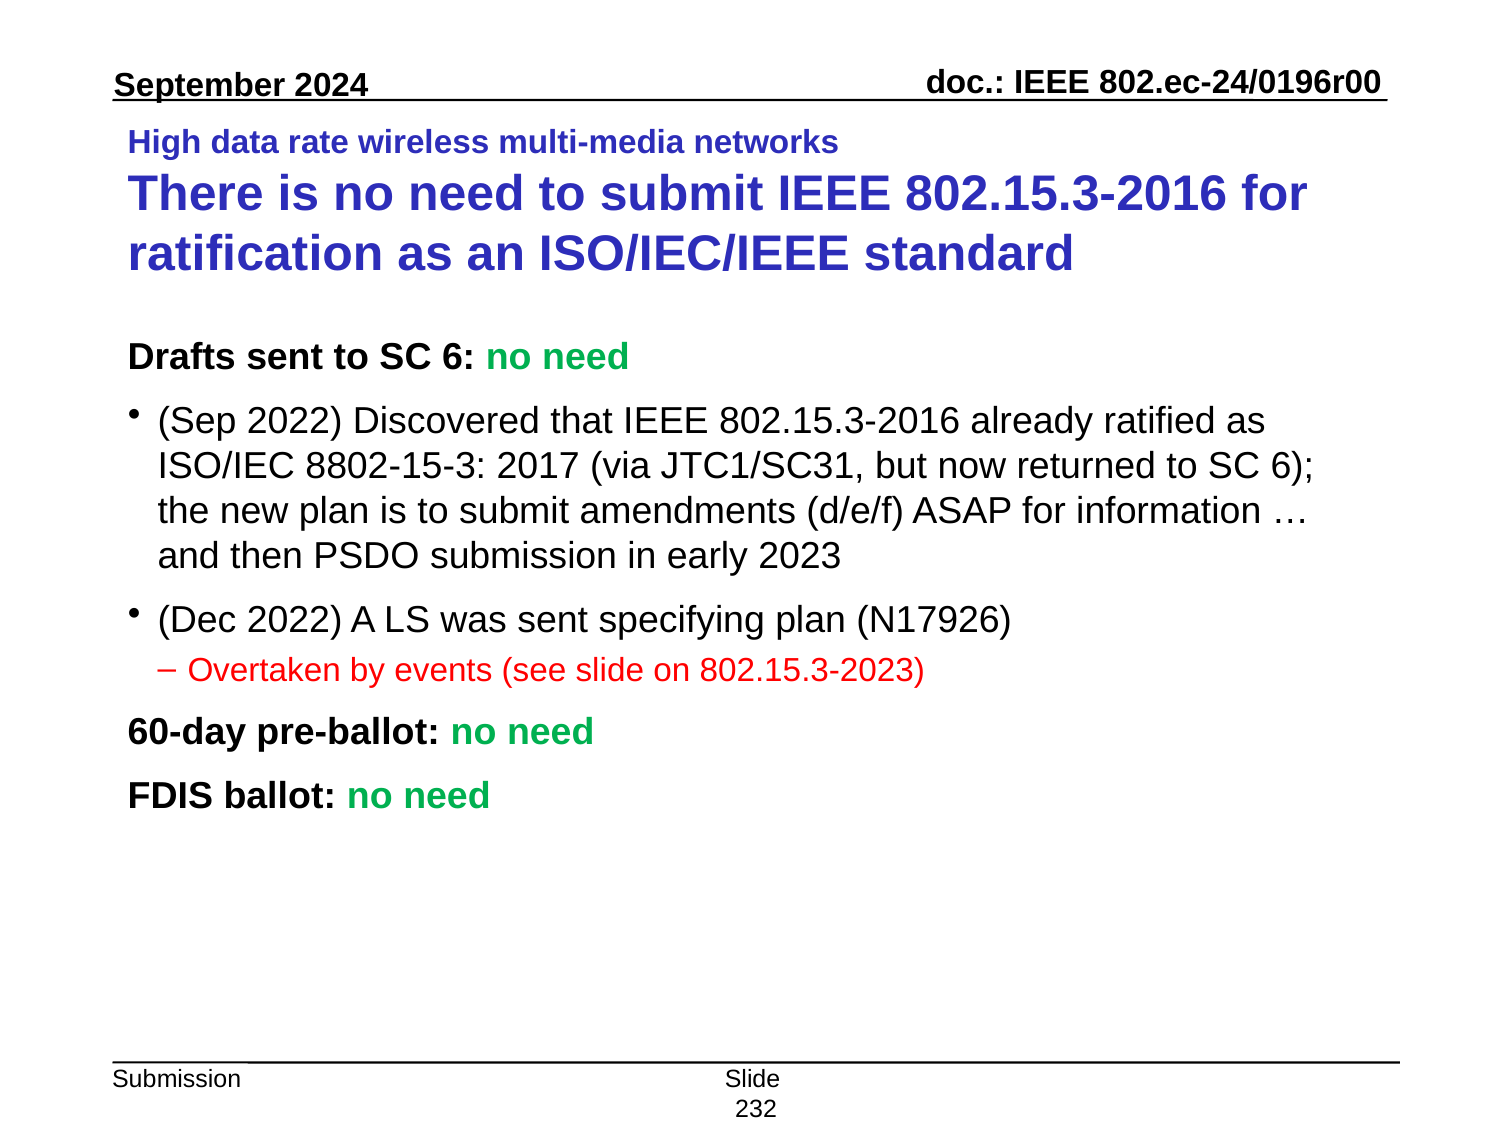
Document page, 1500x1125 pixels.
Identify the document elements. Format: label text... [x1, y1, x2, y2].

slide_number Slide 232 [709, 1061, 803, 1093]
list Drafts sent to SC 6: no need (Sep 2022) Discovered that IEEE 802.15.3-2016 already ratified as ISO/IEC 8802-15-3: 2017 (via JTC1/SC31, but now returned to SC 6); the new plan is to submit amendments (d/e/f) ASAP for information … and then PSDO submission in early 2023 (Dec 2022) A LS was sent specifying plan (N17926) Overtaken by events (see slide on 802.15.3-2023) 60-day pre-ballot: no need FDIS ballot: no need [112, 324, 1388, 1000]
title High data rate wireless multi-media networks There is no need to submit IEEE 802.15.3-2016 for ratification as an ISO/IEC/IEEE standard [112, 112, 1388, 288]
